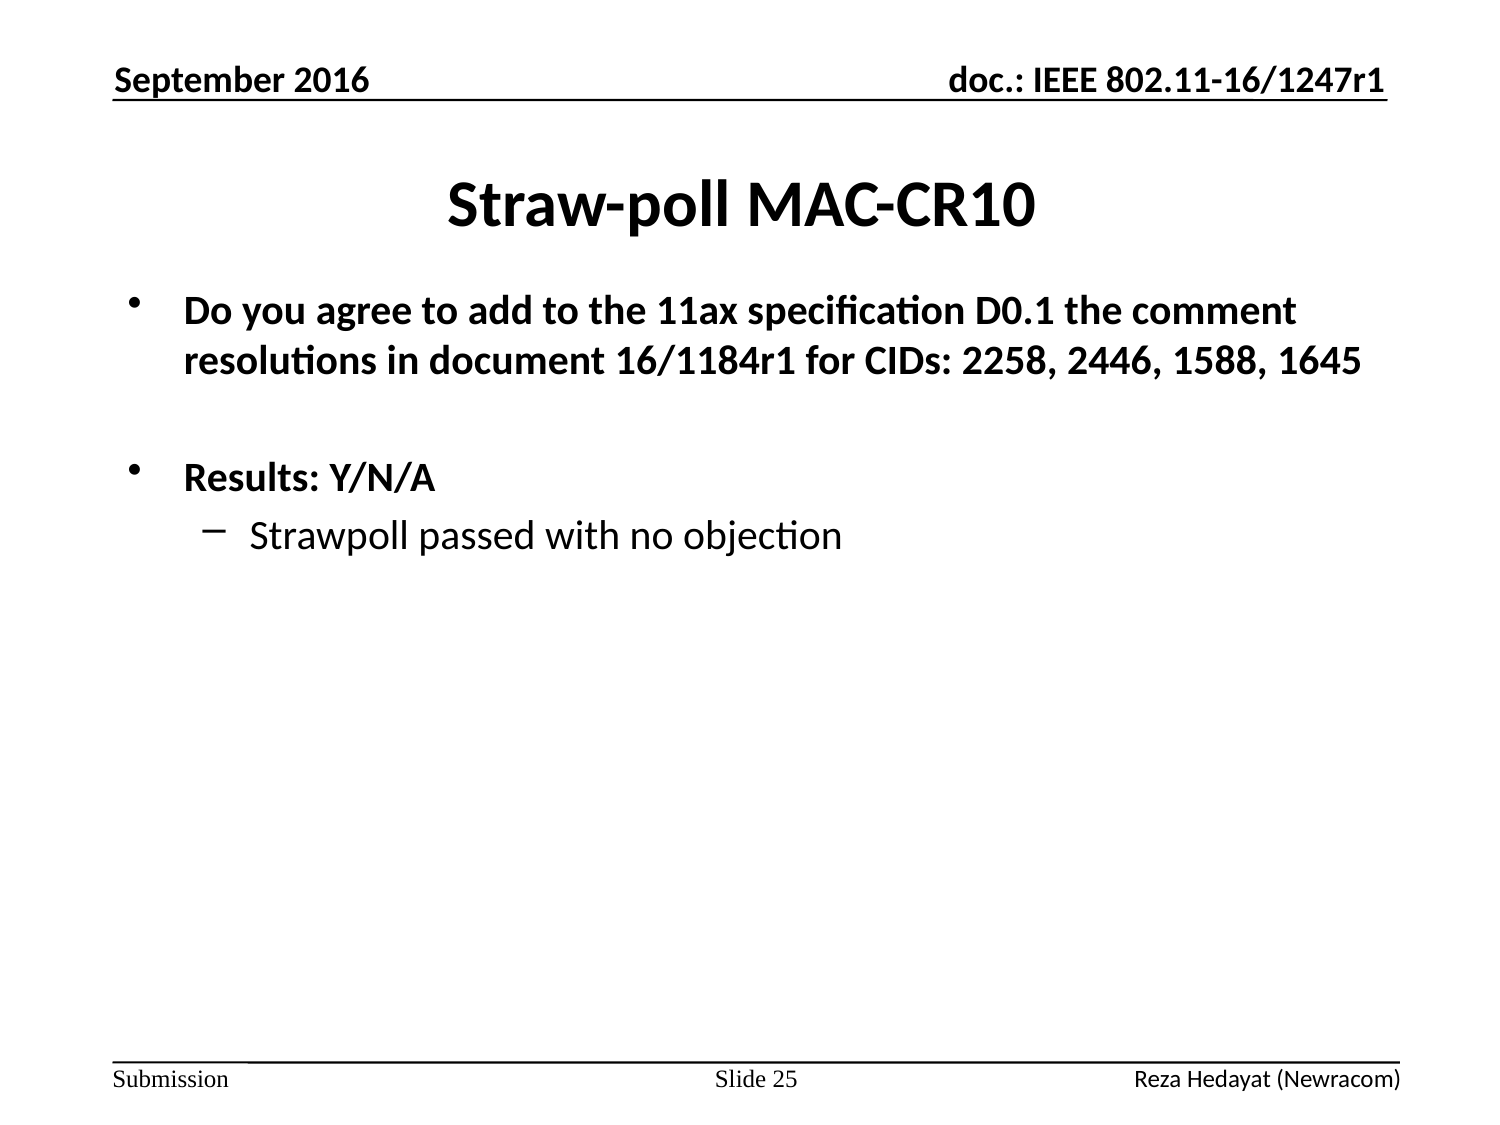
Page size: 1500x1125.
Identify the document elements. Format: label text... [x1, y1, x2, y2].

footer Reza Hedayat (Newracom) [1125, 1061, 1402, 1093]
list Do you agree to add to the 11ax specification D0.1 the comment resolutions in document 16/1184r1 for CIDs: 2258, 2446, 1588, 1645 Results: Y/N/A Strawpoll passed with no objection [112, 275, 1388, 950]
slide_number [114, 54, 372, 101]
slide_number Slide 25 [712, 1061, 800, 1093]
title Straw-poll MAC-CR10 [112, 112, 1388, 275]
